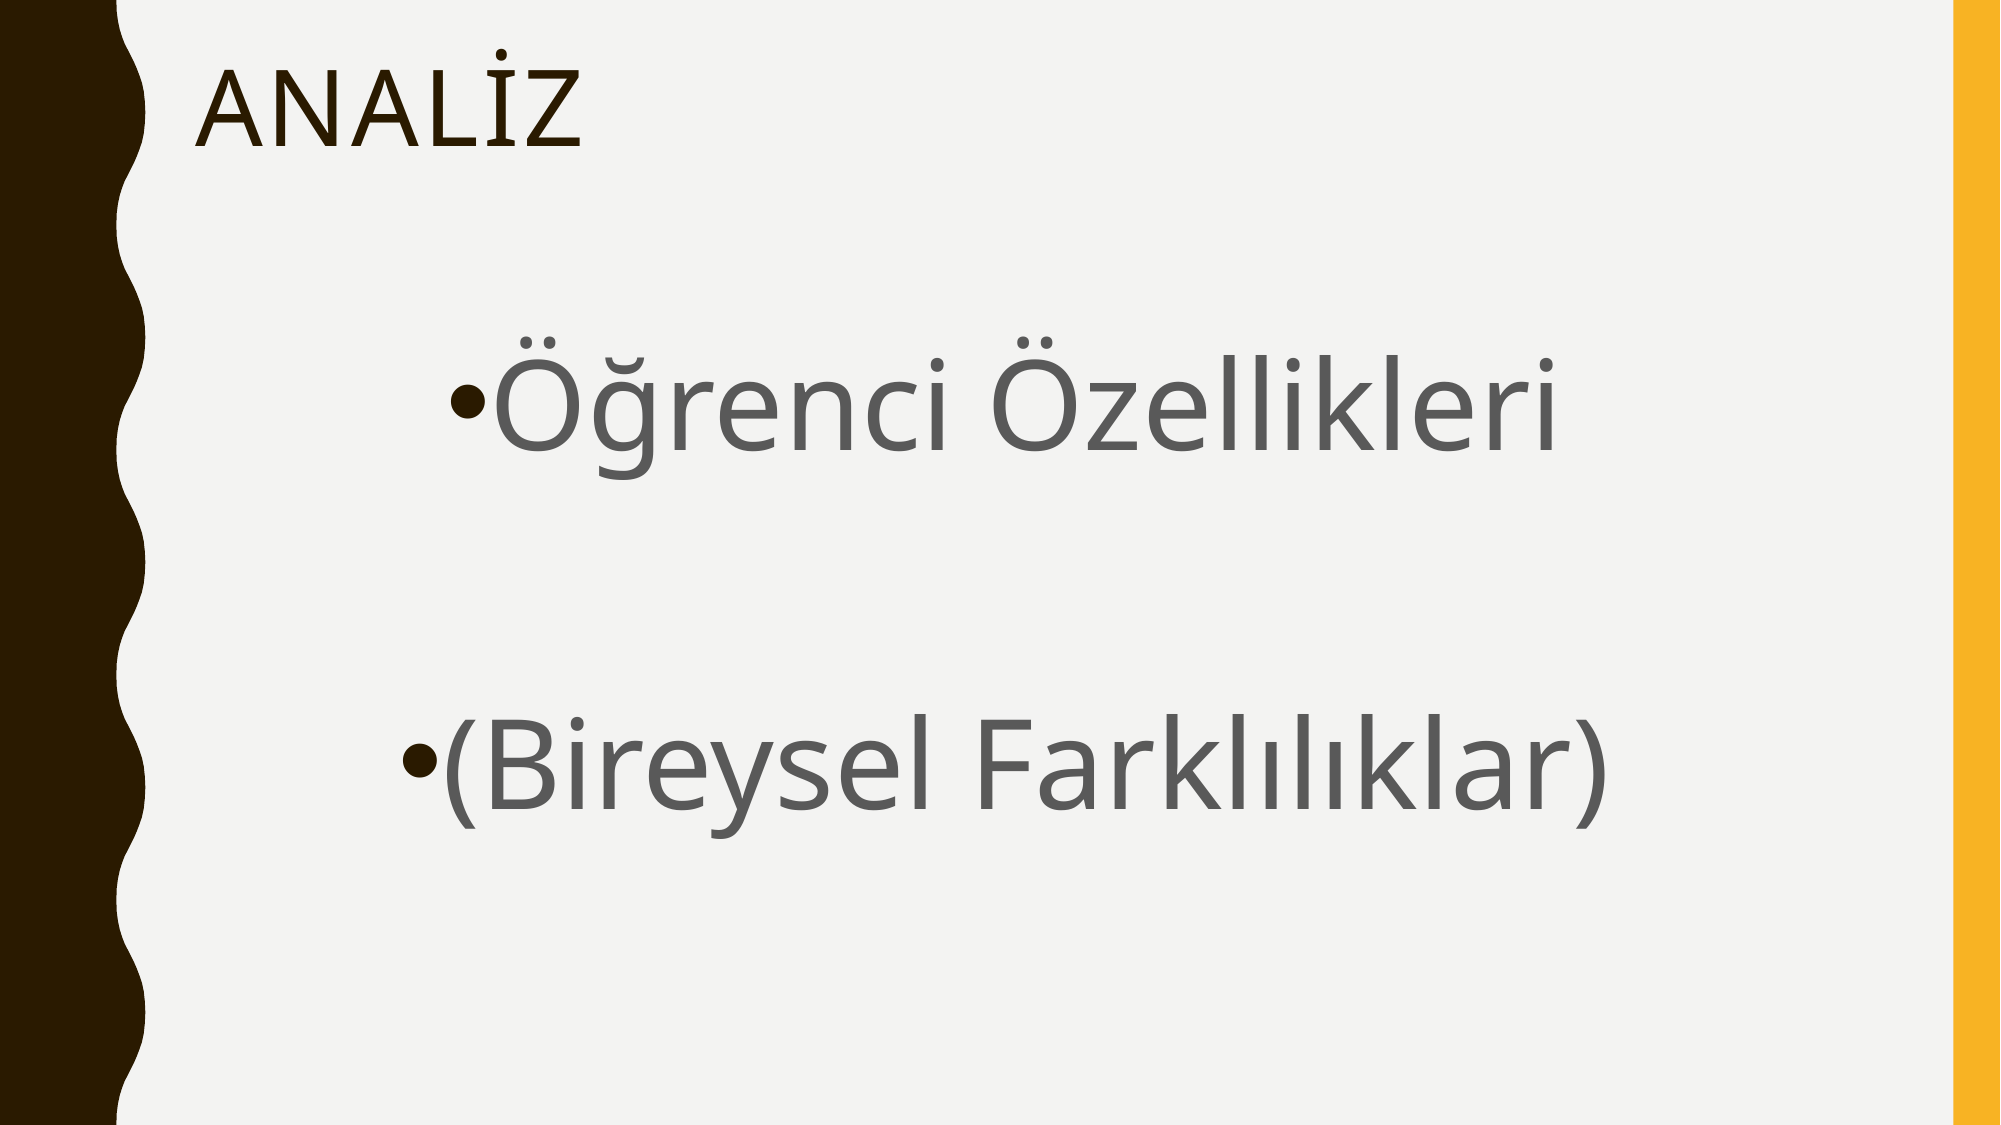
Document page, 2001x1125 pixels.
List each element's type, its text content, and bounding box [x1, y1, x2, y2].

title Analiz [180, 47, 1830, 202]
list Öğrenci Özellikleri (Bireysel Farklılıklar) [180, 302, 1830, 946]
